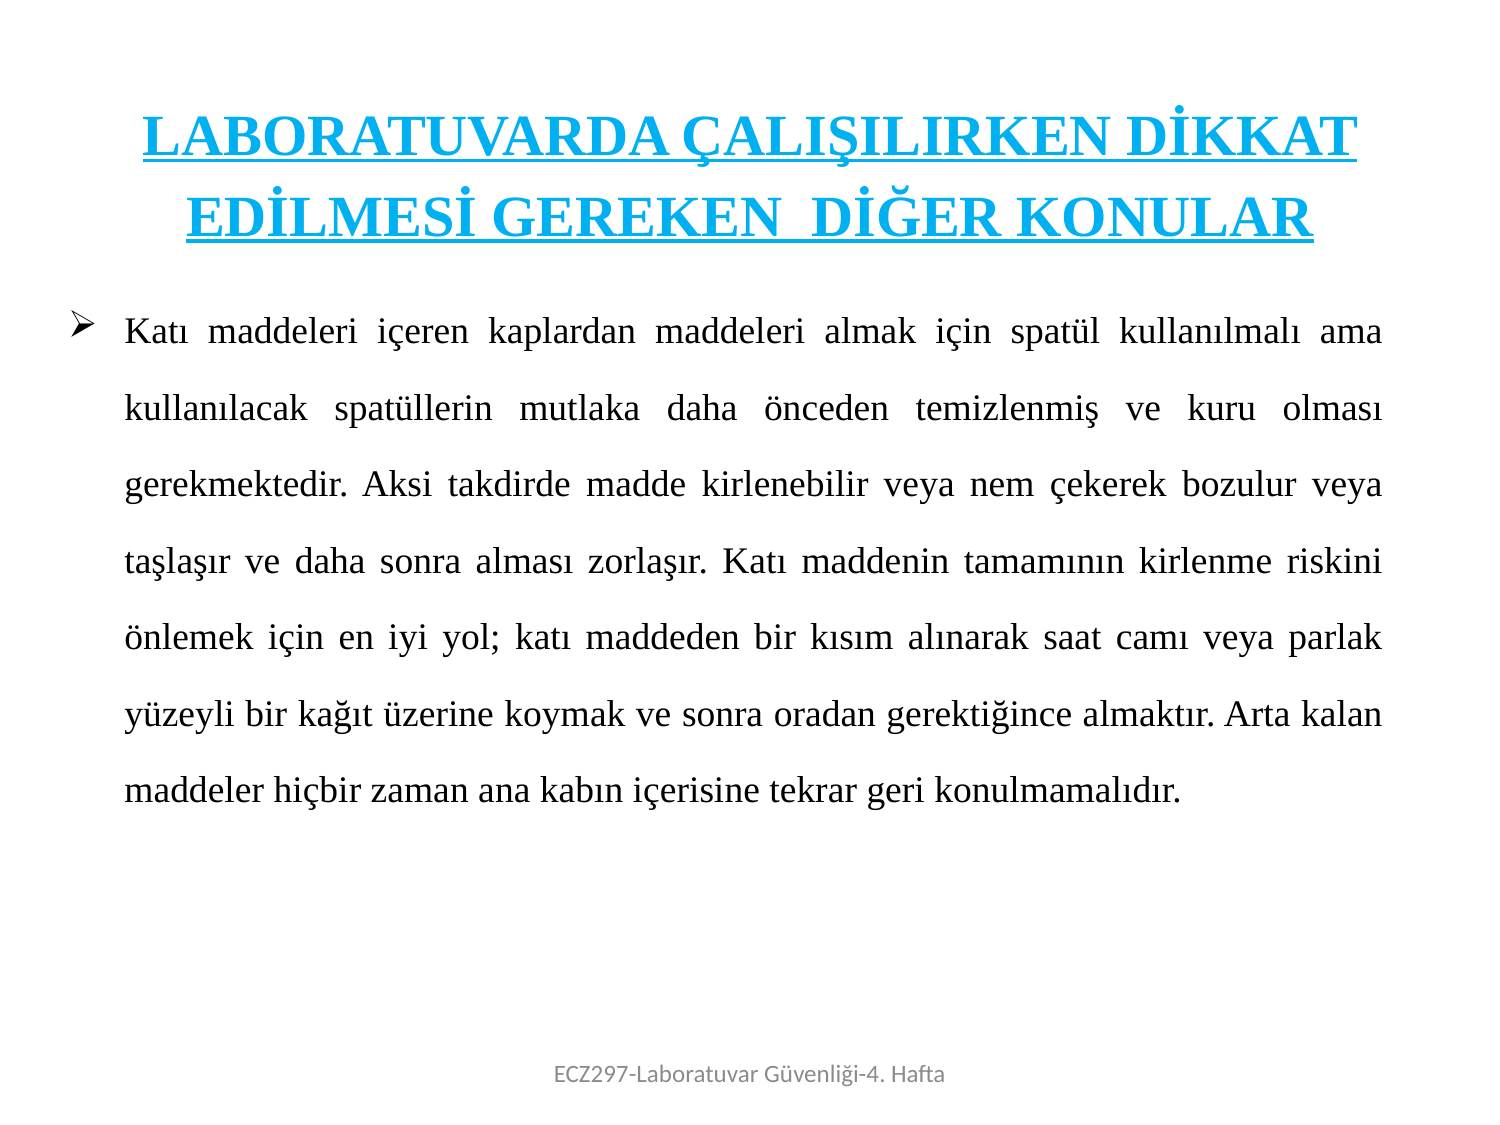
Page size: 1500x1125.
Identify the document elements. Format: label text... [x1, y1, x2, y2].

title LABORATUVARDA ÇALIŞILIRKEN DİKKAT EDİLMESİ GEREKEN DİĞER KONULAR [75, 45, 1425, 279]
footer ECZ297-Laboratuvar Güvenliği-4. Hafta [512, 1042, 988, 1103]
list Katı maddeleri içeren kaplardan maddeleri almak için spatül kullanılmalı ama kullanılacak spatüllerin mutlaka daha önceden temizlenmiş ve kuru olması gerekmektedir. Aksi takdirde madde kirlenebilir veya nem çekerek bozulur veya taşlaşır ve daha sonra alması zorlaşır. Katı maddenin tamamının kirlenme riskini önlemek için en iyi yol; katı maddeden bir kısım alınarak saat camı veya parlak yüzeyli bir kağıt üzerine koymak ve sonra oradan gerektiğince almaktır. Arta kalan maddeler hiçbir zaman ana kabın içerisine tekrar geri konulmamalıdır. [53, 267, 1400, 858]
